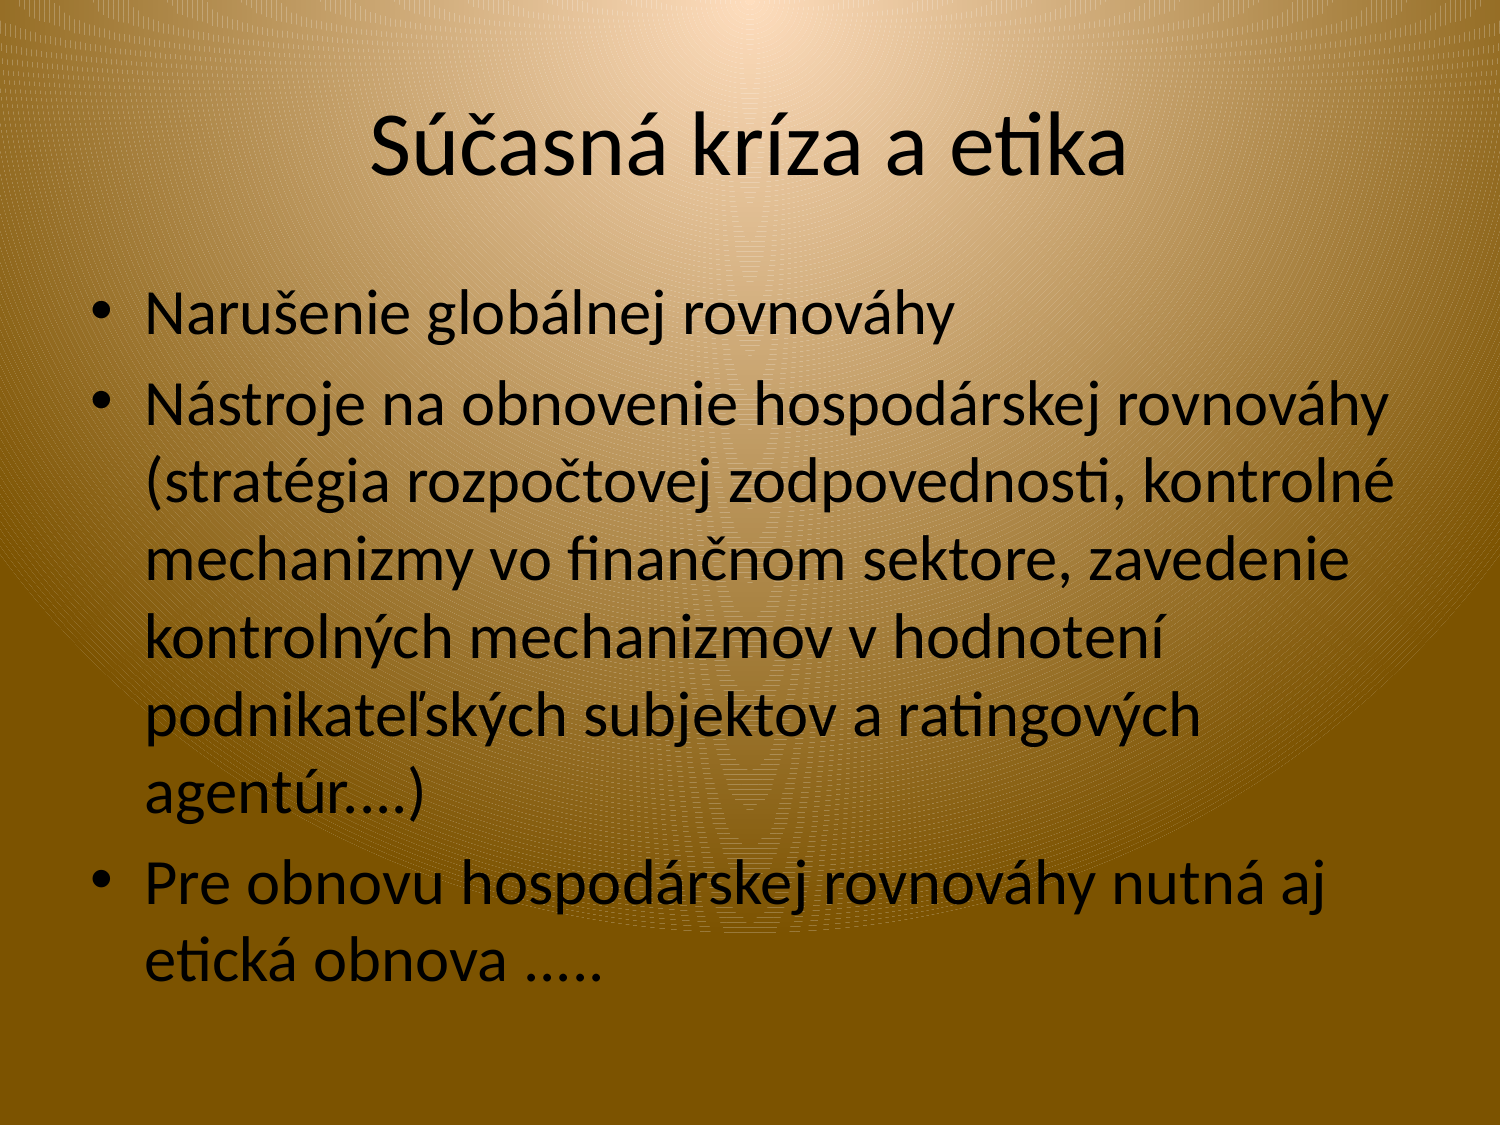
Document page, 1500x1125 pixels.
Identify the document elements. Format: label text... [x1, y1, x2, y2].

title Súčasná kríza a etika [75, 45, 1425, 233]
list Narušenie globálnej rovnováhy Nástroje na obnovenie hospodárskej rovnováhy (stratégia rozpočtovej zodpovednosti, kontrolné mechanizmy vo finančnom sektore, zavedenie kontrolných mechanizmov v hodnotení podnikateľských subjektov a ratingových agentúr....) Pre obnovu hospodárskej rovnováhy nutná aj etická obnova ..... [75, 262, 1425, 1005]
